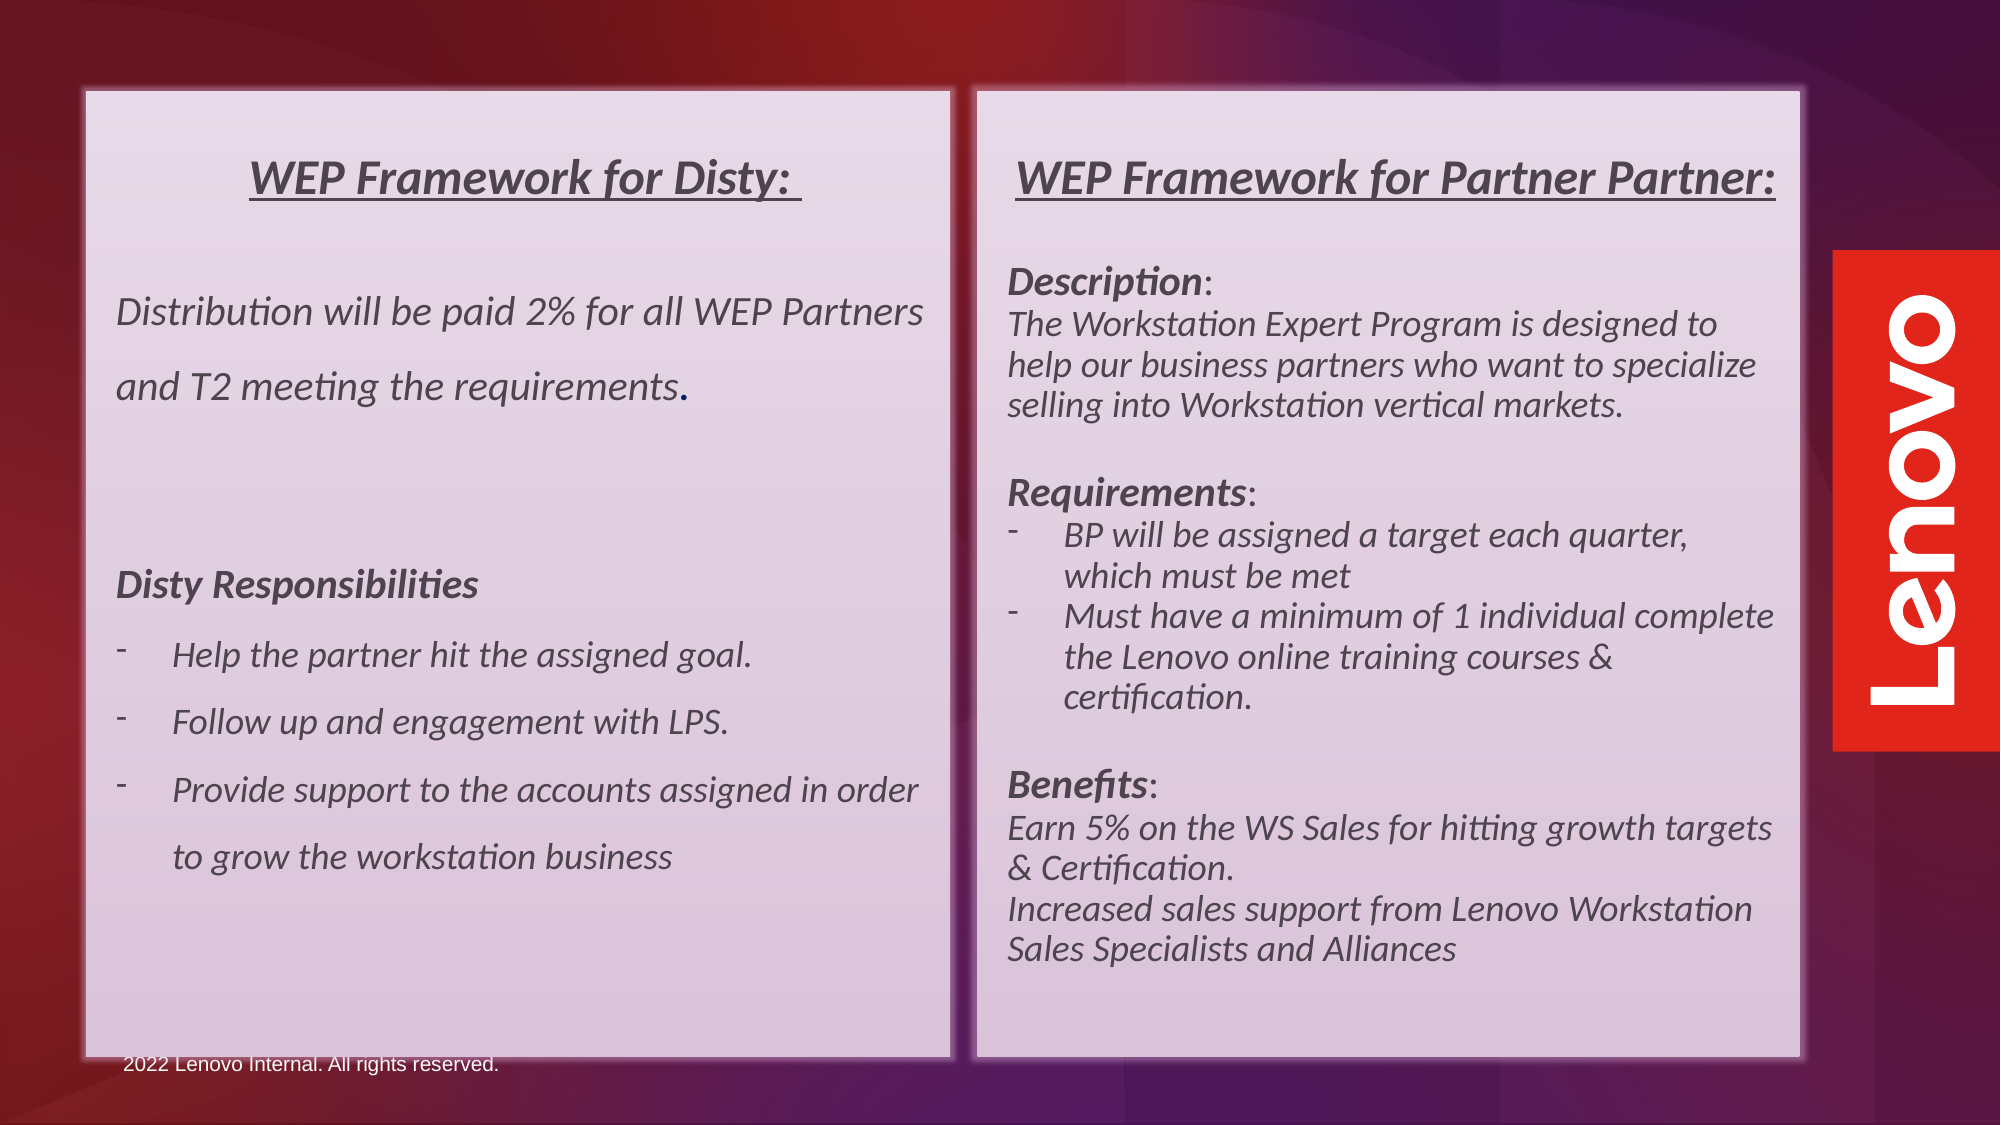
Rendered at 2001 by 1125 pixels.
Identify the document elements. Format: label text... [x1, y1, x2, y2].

picture [0, 0, 2000, 1125]
text_box WEP Framework for Disty: Distribution will be paid 2% for all WEP Partners and T2 meeting the requirements. Disty Responsibilities Help the partner hit the assigned goal. Follow up and engagement with LPS. Provide support to the accounts assigned in order to grow the workstation business [85, 91, 951, 1057]
text_box WEP Framework for Partner Partner: Description: The Workstation Expert Program is designed to help our business partners who want to specialize selling into Workstation vertical markets. Requirements: BP will be assigned a target each quarter, which must be met Must have a minimum of 1 individual complete the Lenovo online training courses & certification. Benefits: Earn 5% on the WS Sales for hitting growth targets & Certification. Increased sales support from Lenovo Workstation Sales Specialists and Alliances [977, 91, 1800, 1057]
